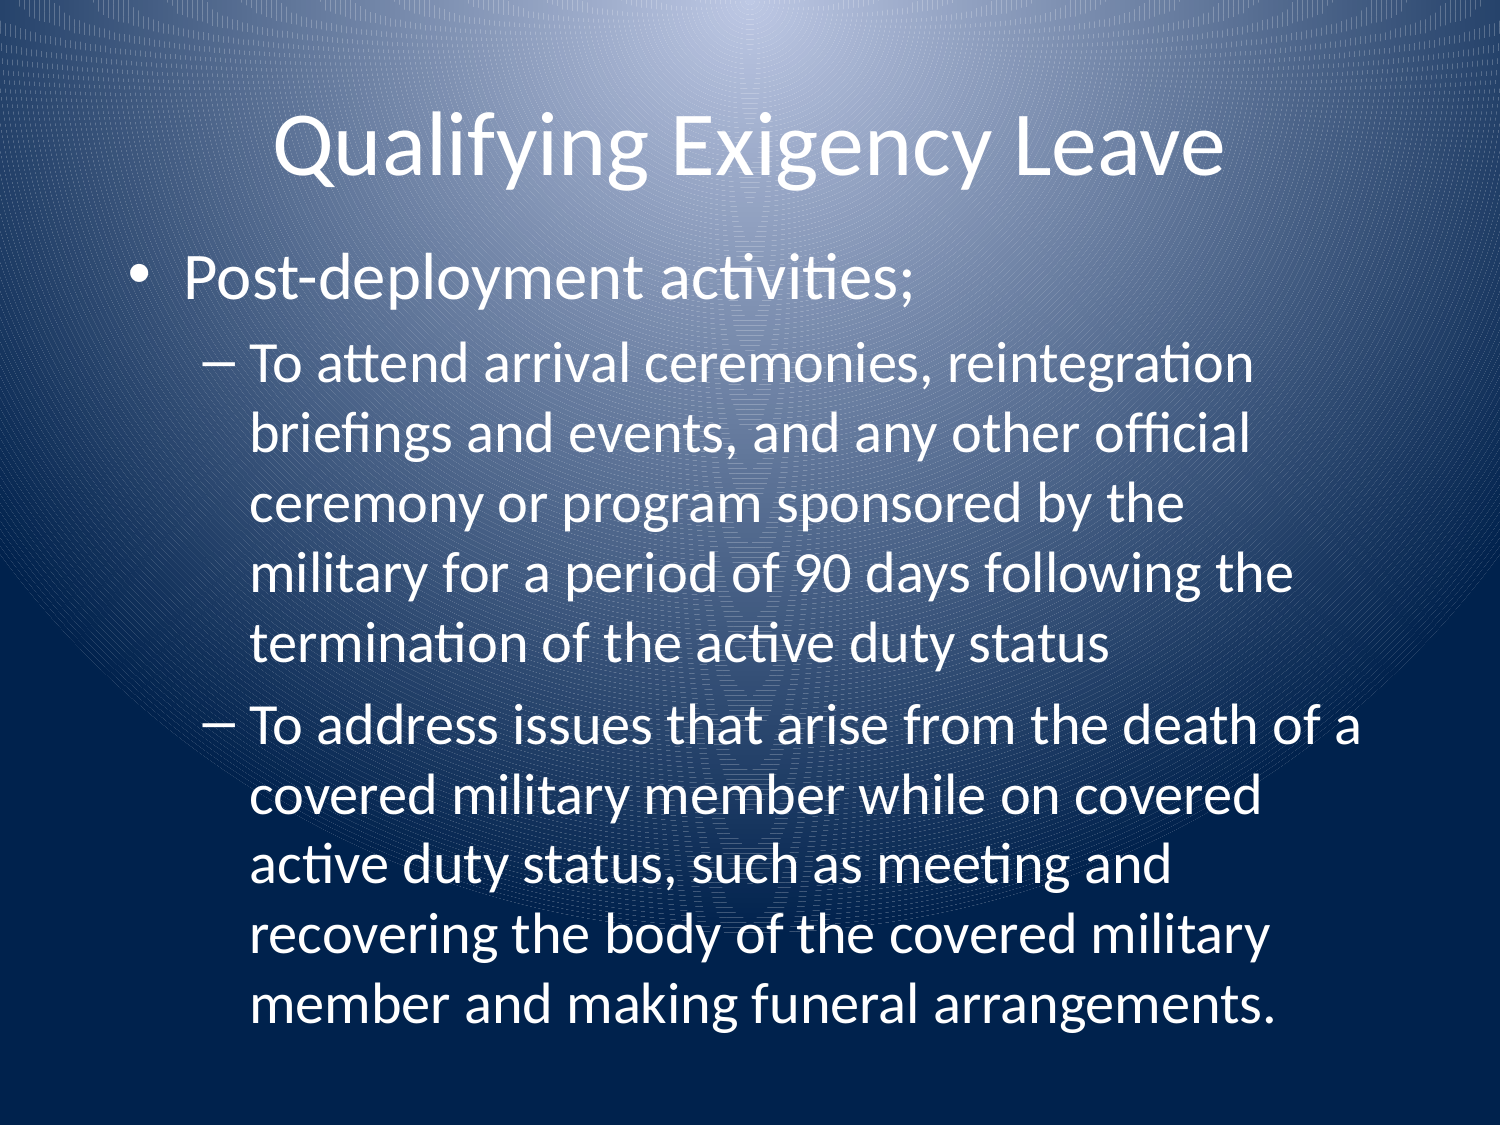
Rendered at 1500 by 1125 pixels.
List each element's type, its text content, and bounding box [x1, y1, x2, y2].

list Post-deployment activities; To attend arrival ceremonies, reintegration briefings and events, and any other official ceremony or program sponsored by the military for a period of 90 days following the termination of the active duty status To address issues that arise from the death of a covered military member while on covered active duty status, such as meeting and recovering the body of the covered military member and making funeral arrangements. [112, 224, 1388, 1088]
title Qualifying Exigency Leave [75, 45, 1425, 233]
